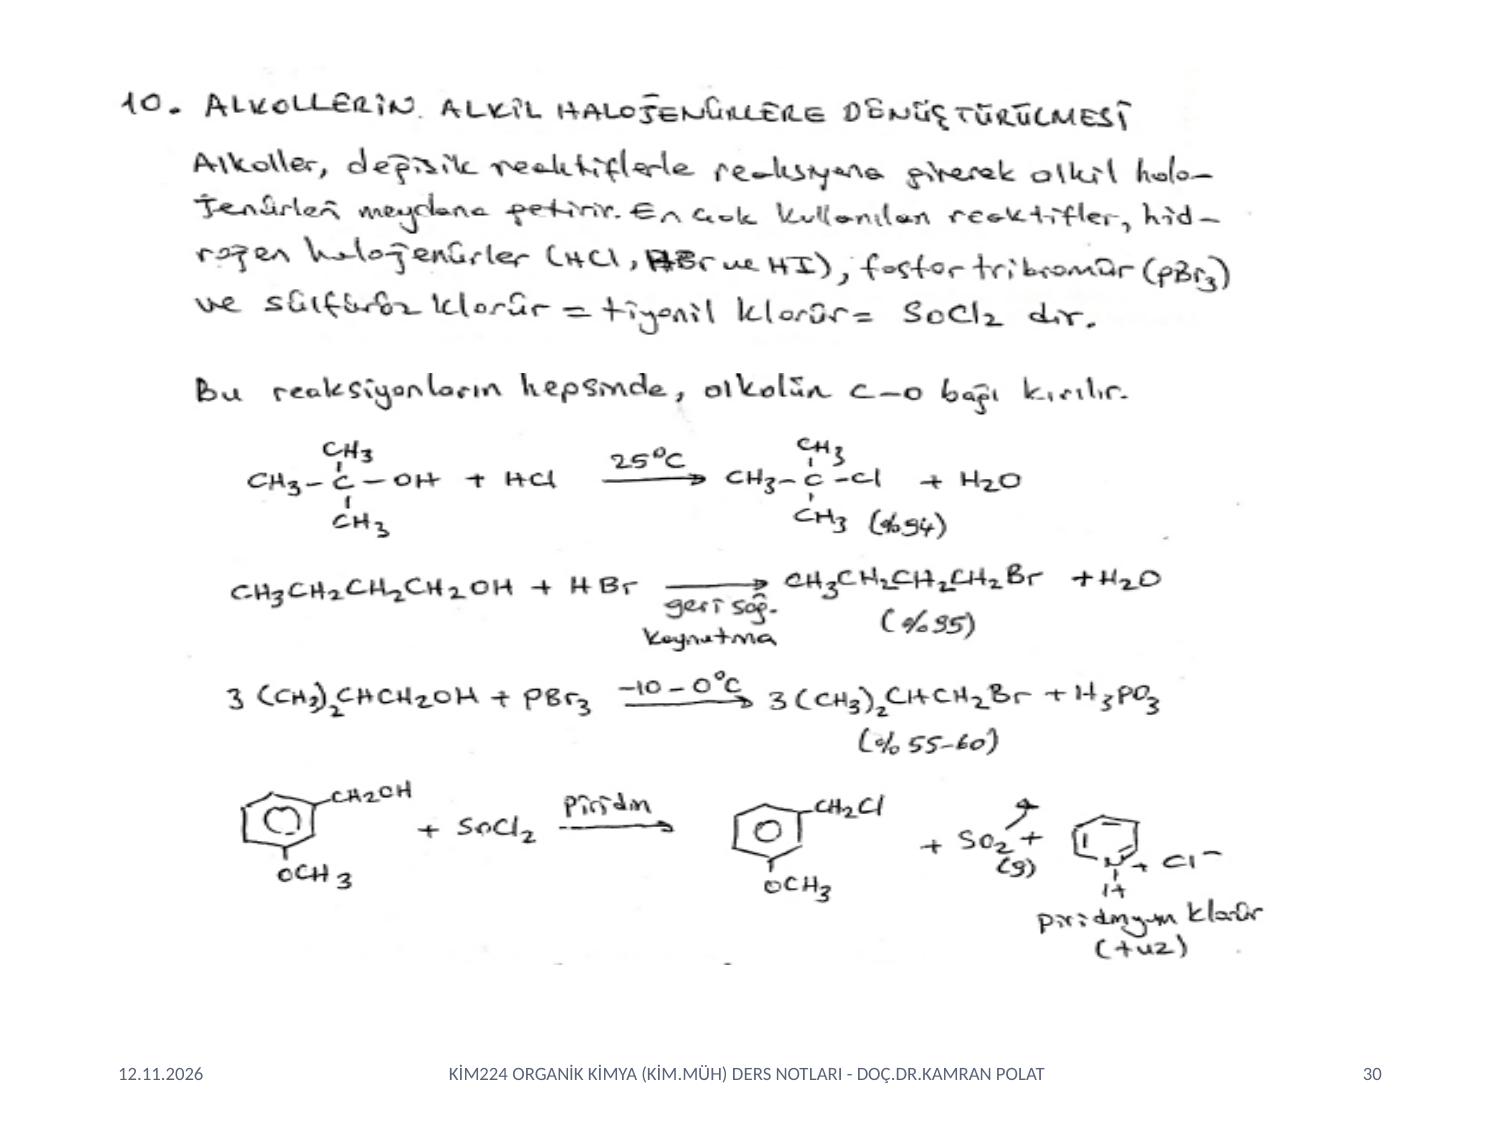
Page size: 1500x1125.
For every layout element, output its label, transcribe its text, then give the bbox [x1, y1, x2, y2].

footer KİM224 ORGANİK KİMYA (KİM.MÜH) DERS NOTLARI - DOÇ.DR.KAMRAN POLAT [427, 1042, 1059, 1103]
slide_number 30 [1059, 1042, 1397, 1103]
picture [103, 66, 1259, 353]
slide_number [103, 1042, 427, 1103]
picture [182, 373, 1282, 972]
